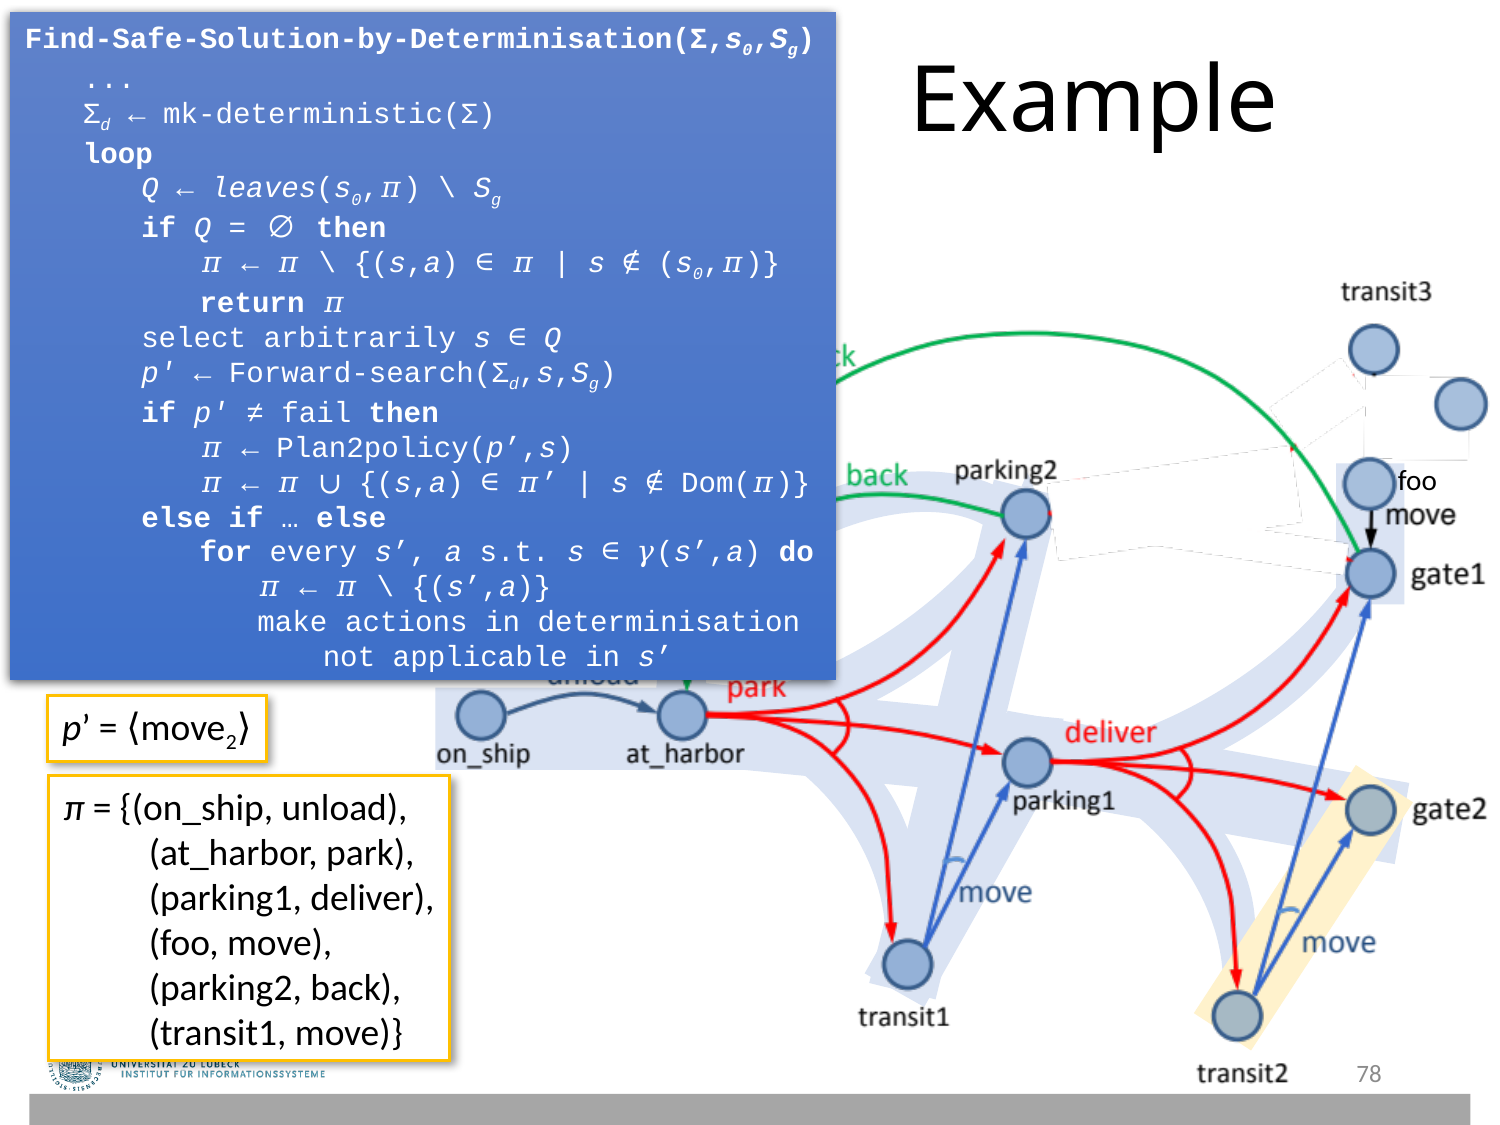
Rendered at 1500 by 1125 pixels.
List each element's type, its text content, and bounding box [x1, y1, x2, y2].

title Example [842, 42, 1294, 161]
text_box p’ = ⟨move2⟩ [46, 694, 268, 762]
text_box π = {(on_ship, unload), (at_harbor, park), (parking1, deliver), (foo, move), (parking2, back), (transit1, move)} [48, 775, 433, 1062]
slide_number 78 [1059, 1093, 1397, 1103]
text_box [433, 263, 1496, 1093]
